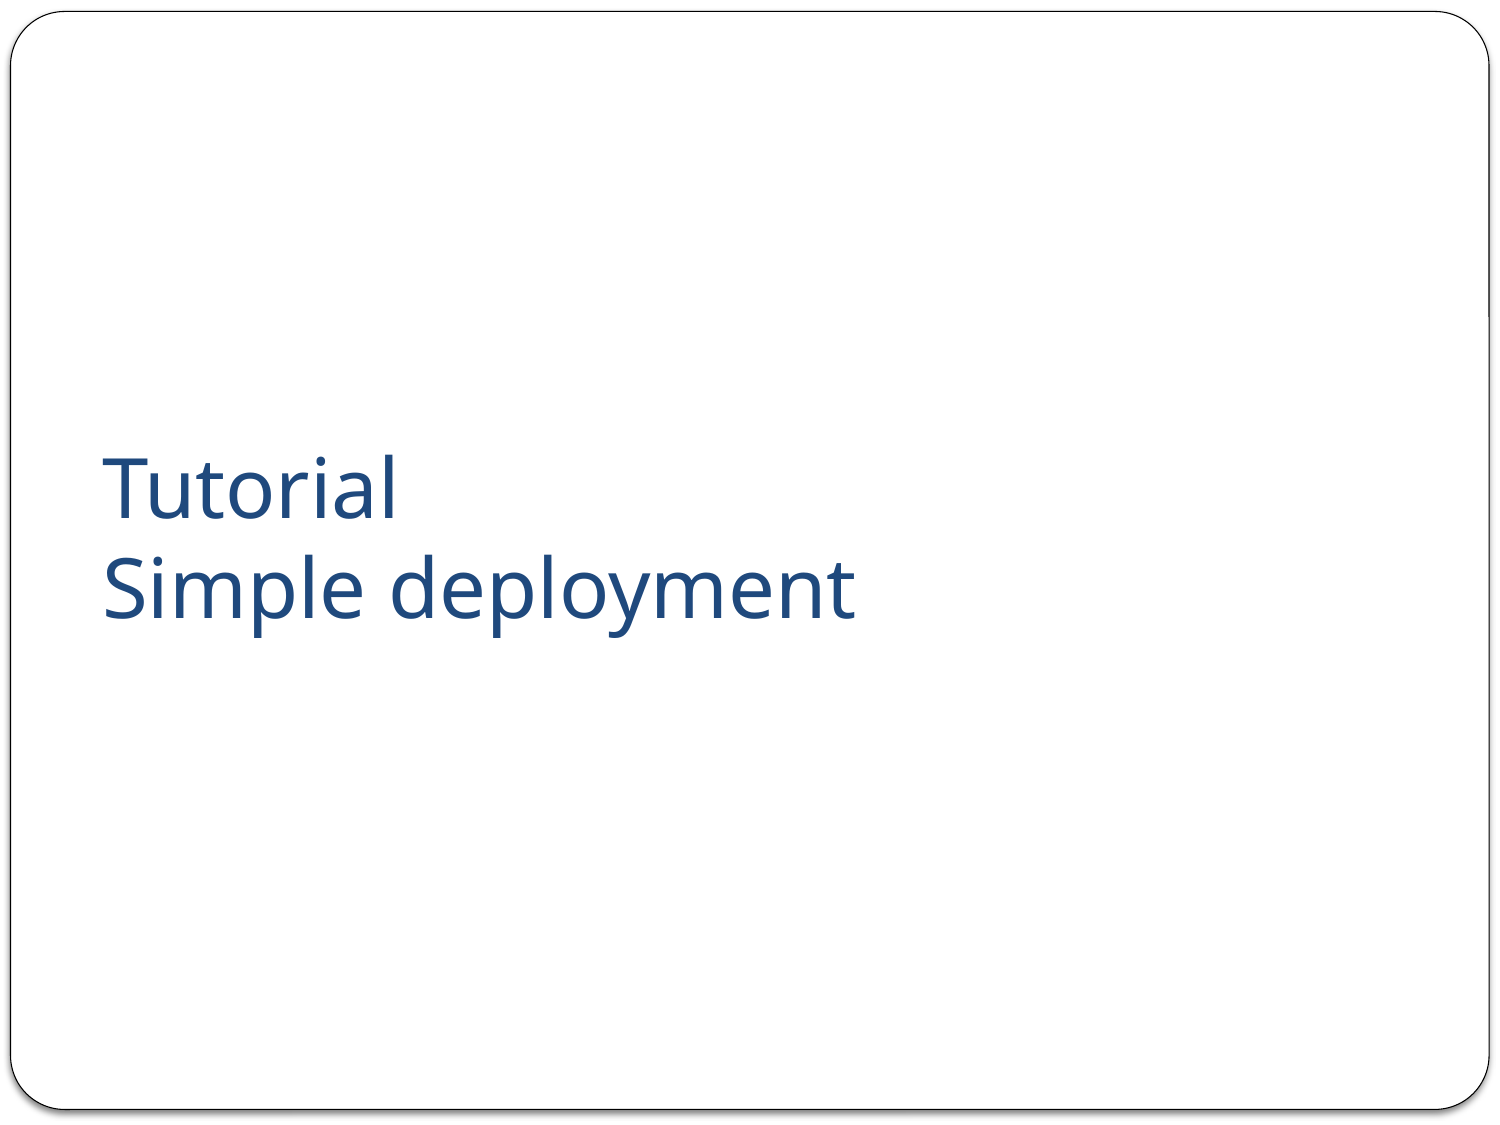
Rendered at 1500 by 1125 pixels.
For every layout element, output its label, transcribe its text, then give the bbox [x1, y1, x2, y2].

title Tutorial Simple deployment [87, 399, 1438, 650]
